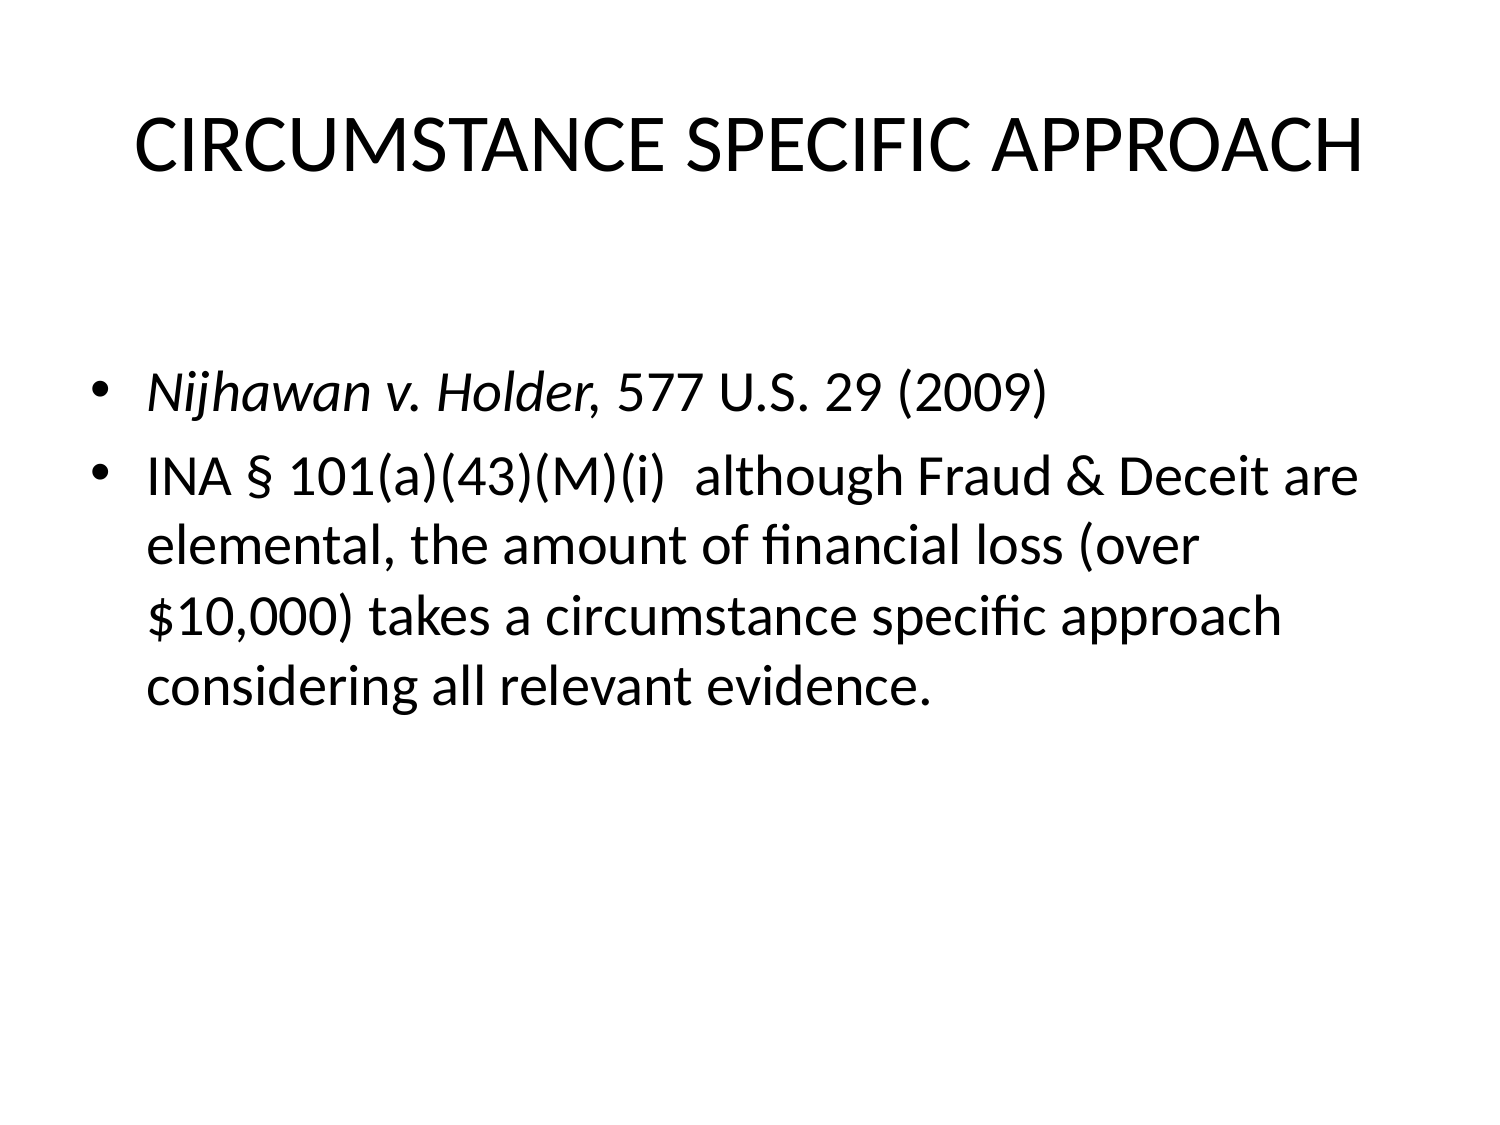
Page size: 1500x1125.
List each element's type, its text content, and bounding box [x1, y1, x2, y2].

title CIRCUMSTANCE SPECIFIC APPROACH [75, 45, 1425, 233]
list Nijhawan v. Holder, 577 U.S. 29 (2009) INA § 101(a)(43)(M)(i) although Fraud & Deceit are elemental, the amount of financial loss (over $10,000) takes a circumstance specific approach considering all relevant evidence. [75, 262, 1425, 1005]
